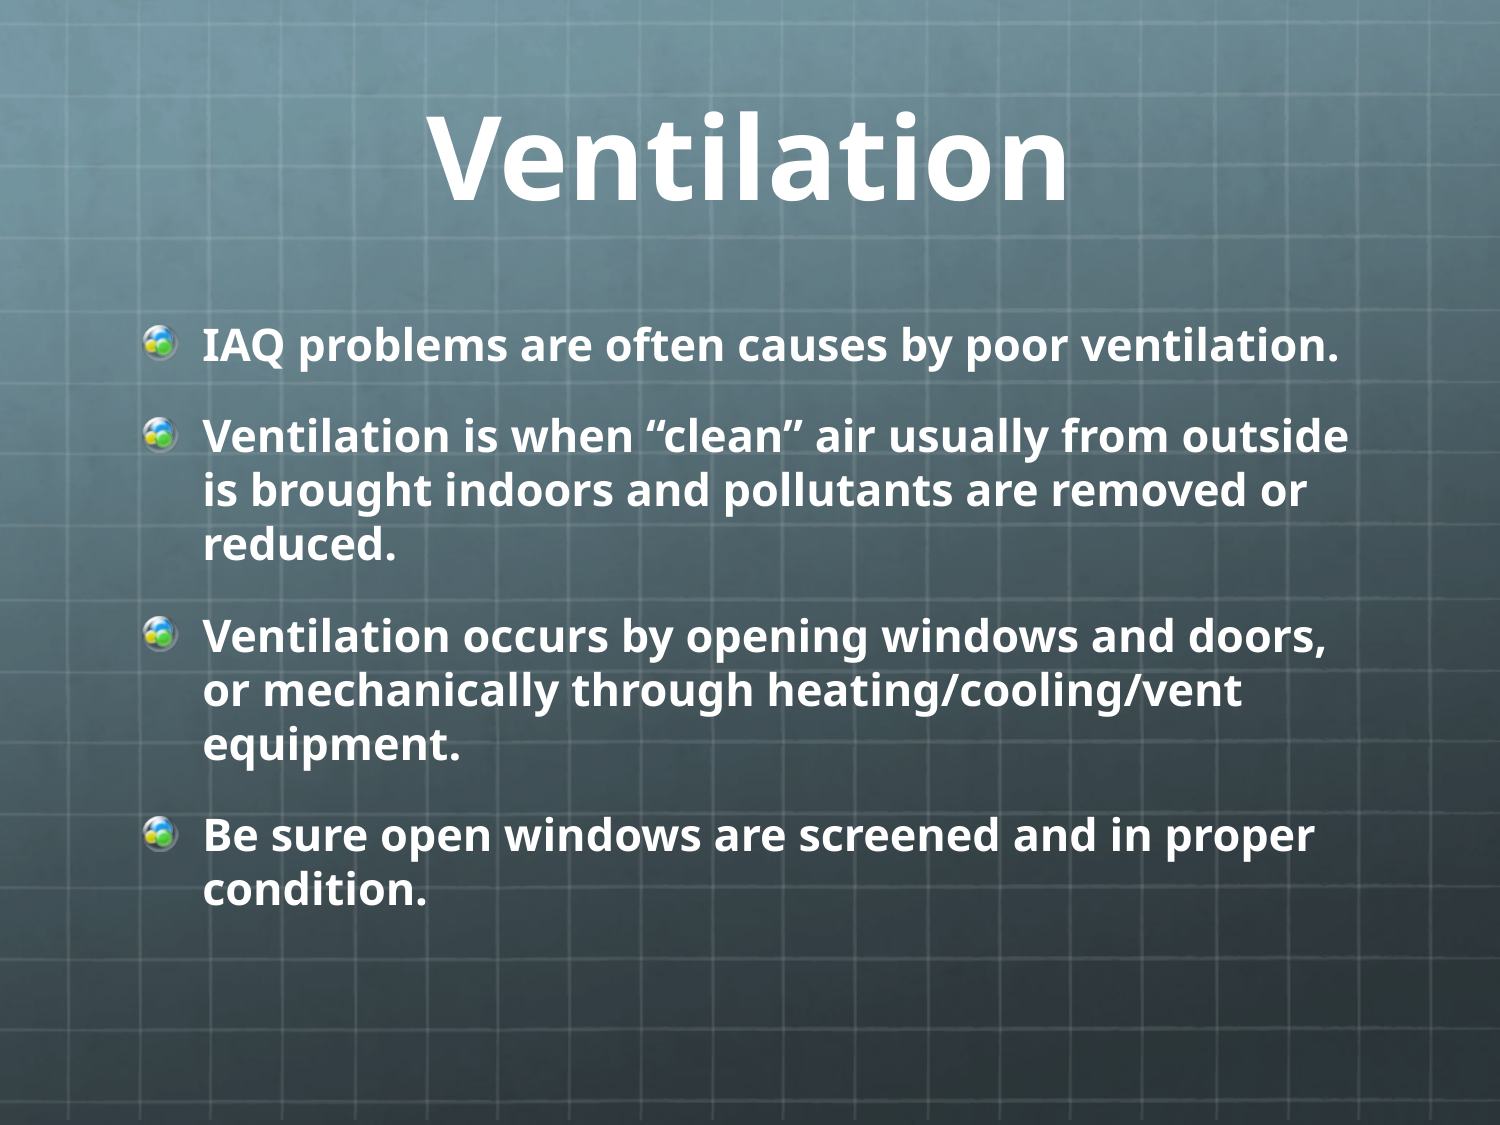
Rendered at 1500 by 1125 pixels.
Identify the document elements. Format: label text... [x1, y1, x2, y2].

title Ventilation [127, 17, 1372, 289]
list IAQ problems are often causes by poor ventilation. Ventilation is when “clean” air usually from outside is brought indoors and pollutants are removed or reduced. Ventilation occurs by opening windows and doors, or mechanically through heating/cooling/vent equipment. Be sure open windows are screened and in proper condition. [127, 308, 1372, 958]
picture [0, 0, 1500, 1125]
